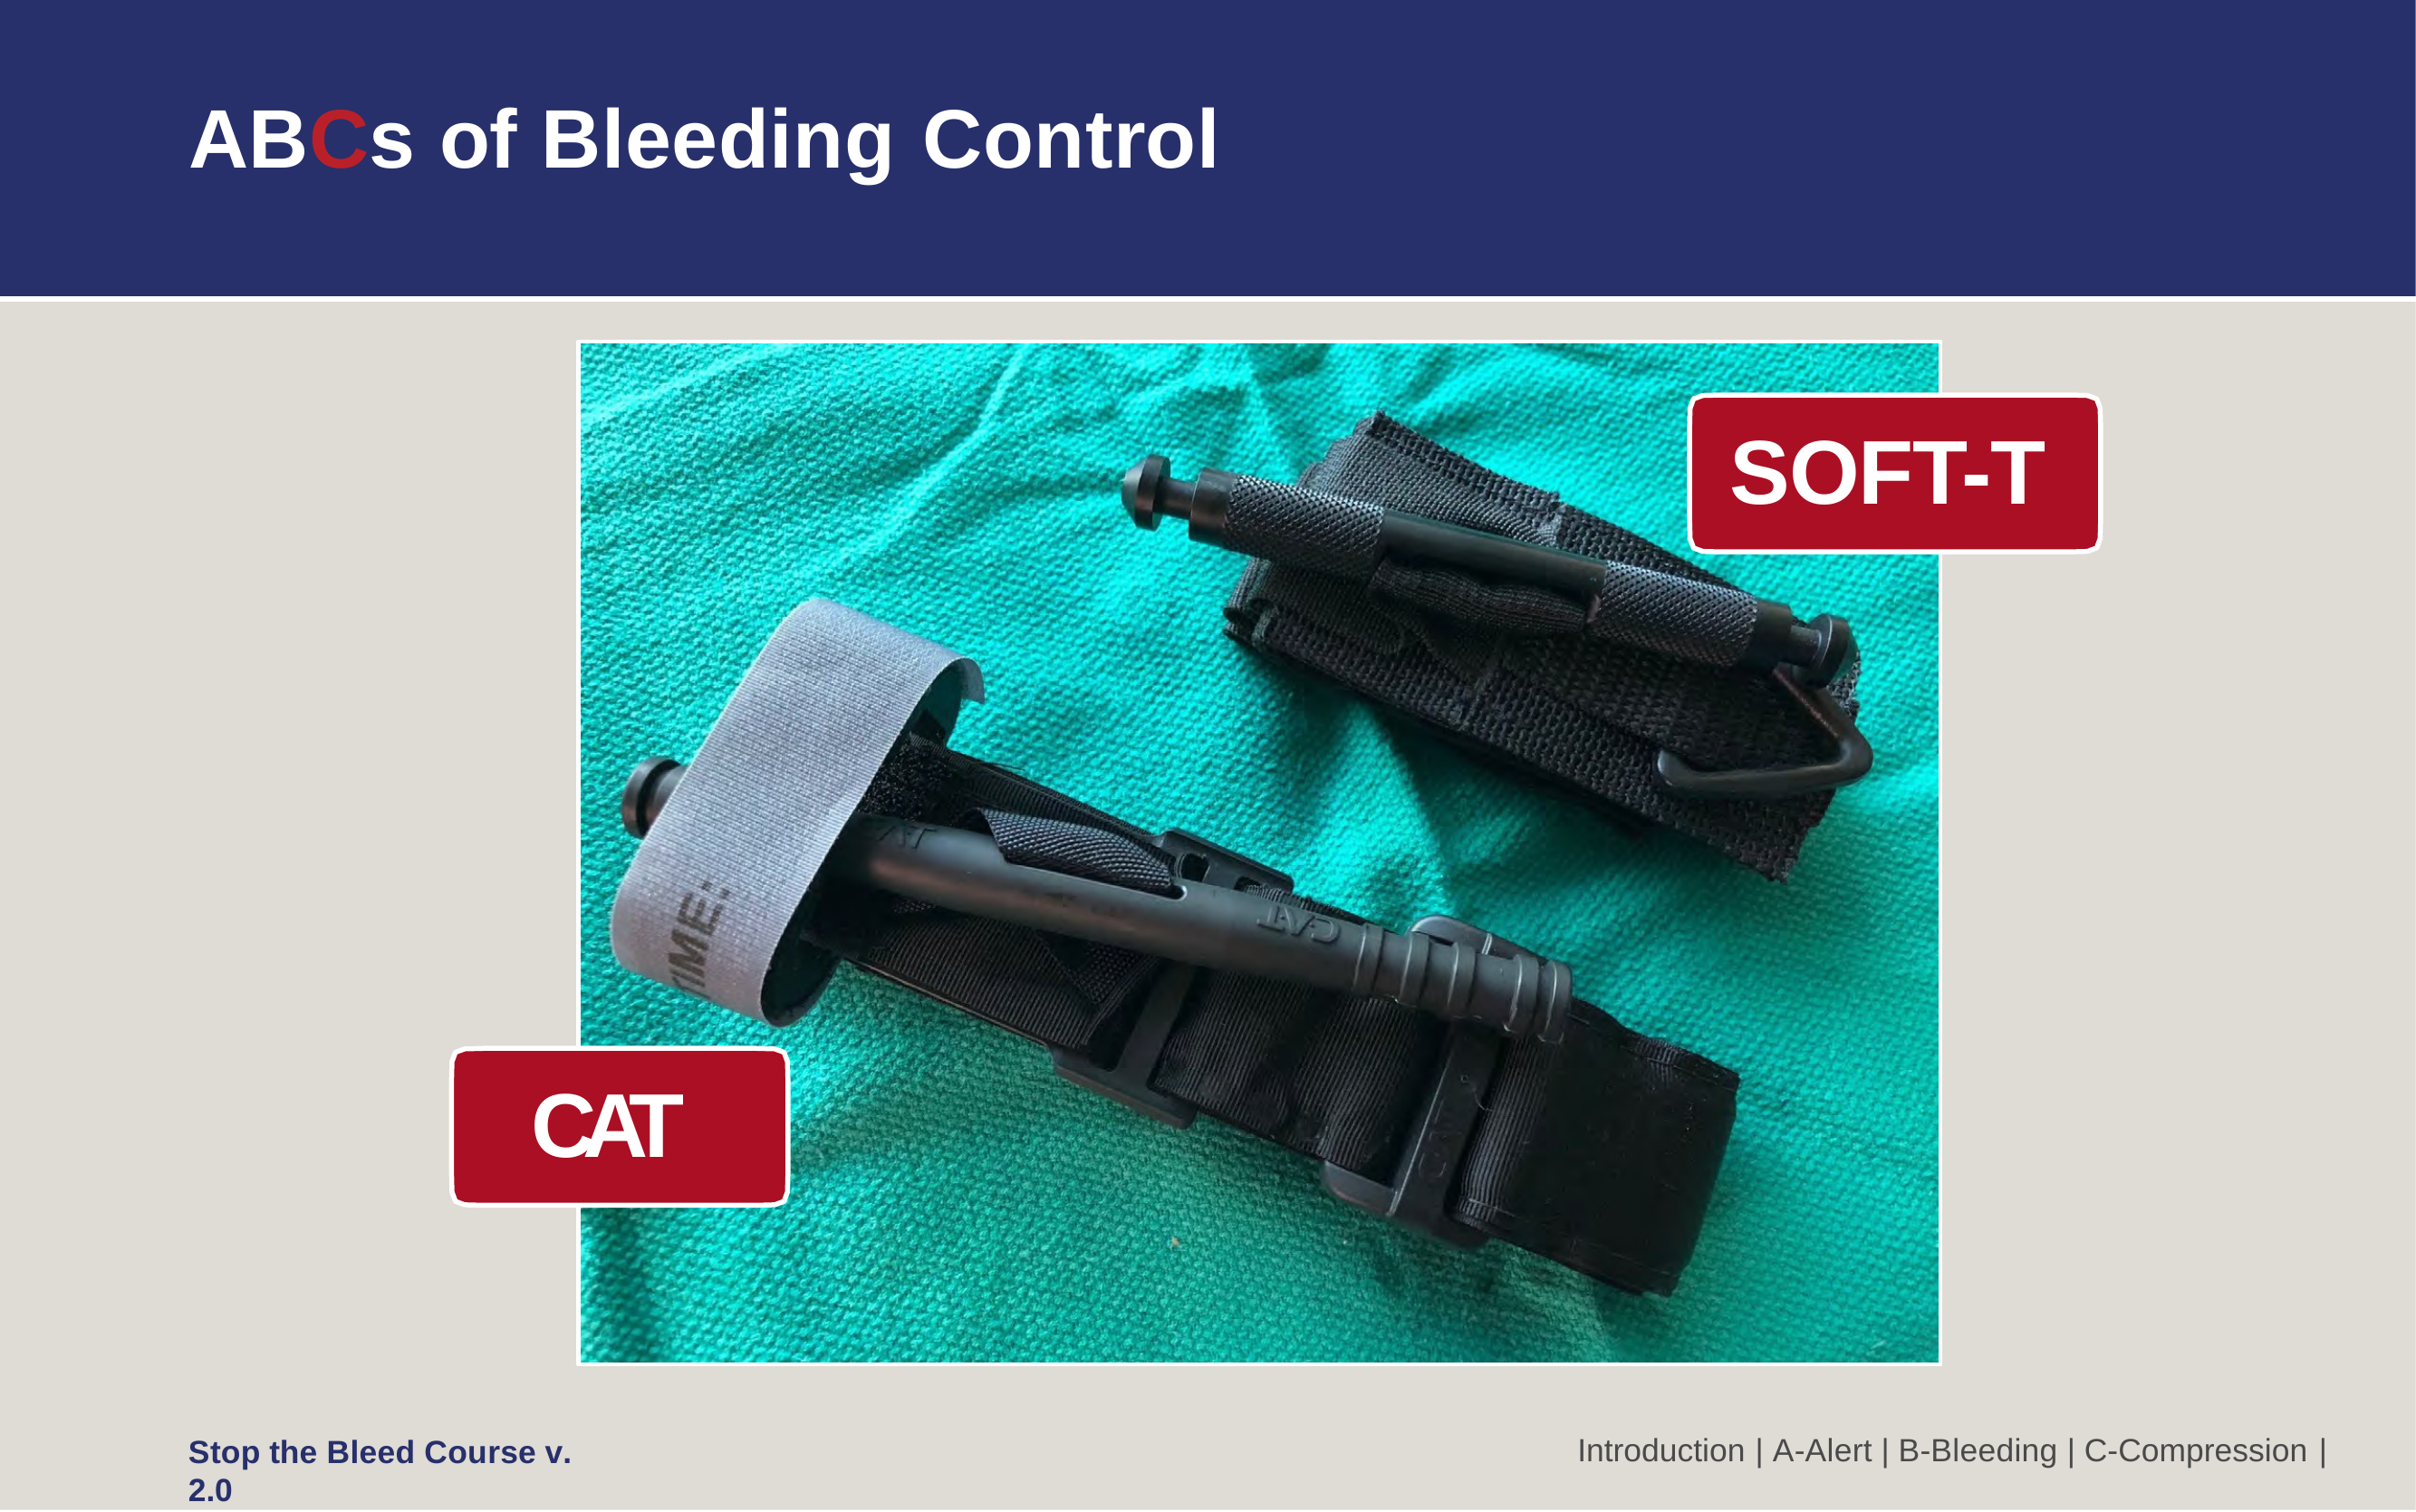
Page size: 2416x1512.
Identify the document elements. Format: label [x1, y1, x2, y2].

text_box [448, 1045, 791, 1209]
text_box [1687, 391, 2103, 555]
text_box [0, 0, 2416, 1510]
